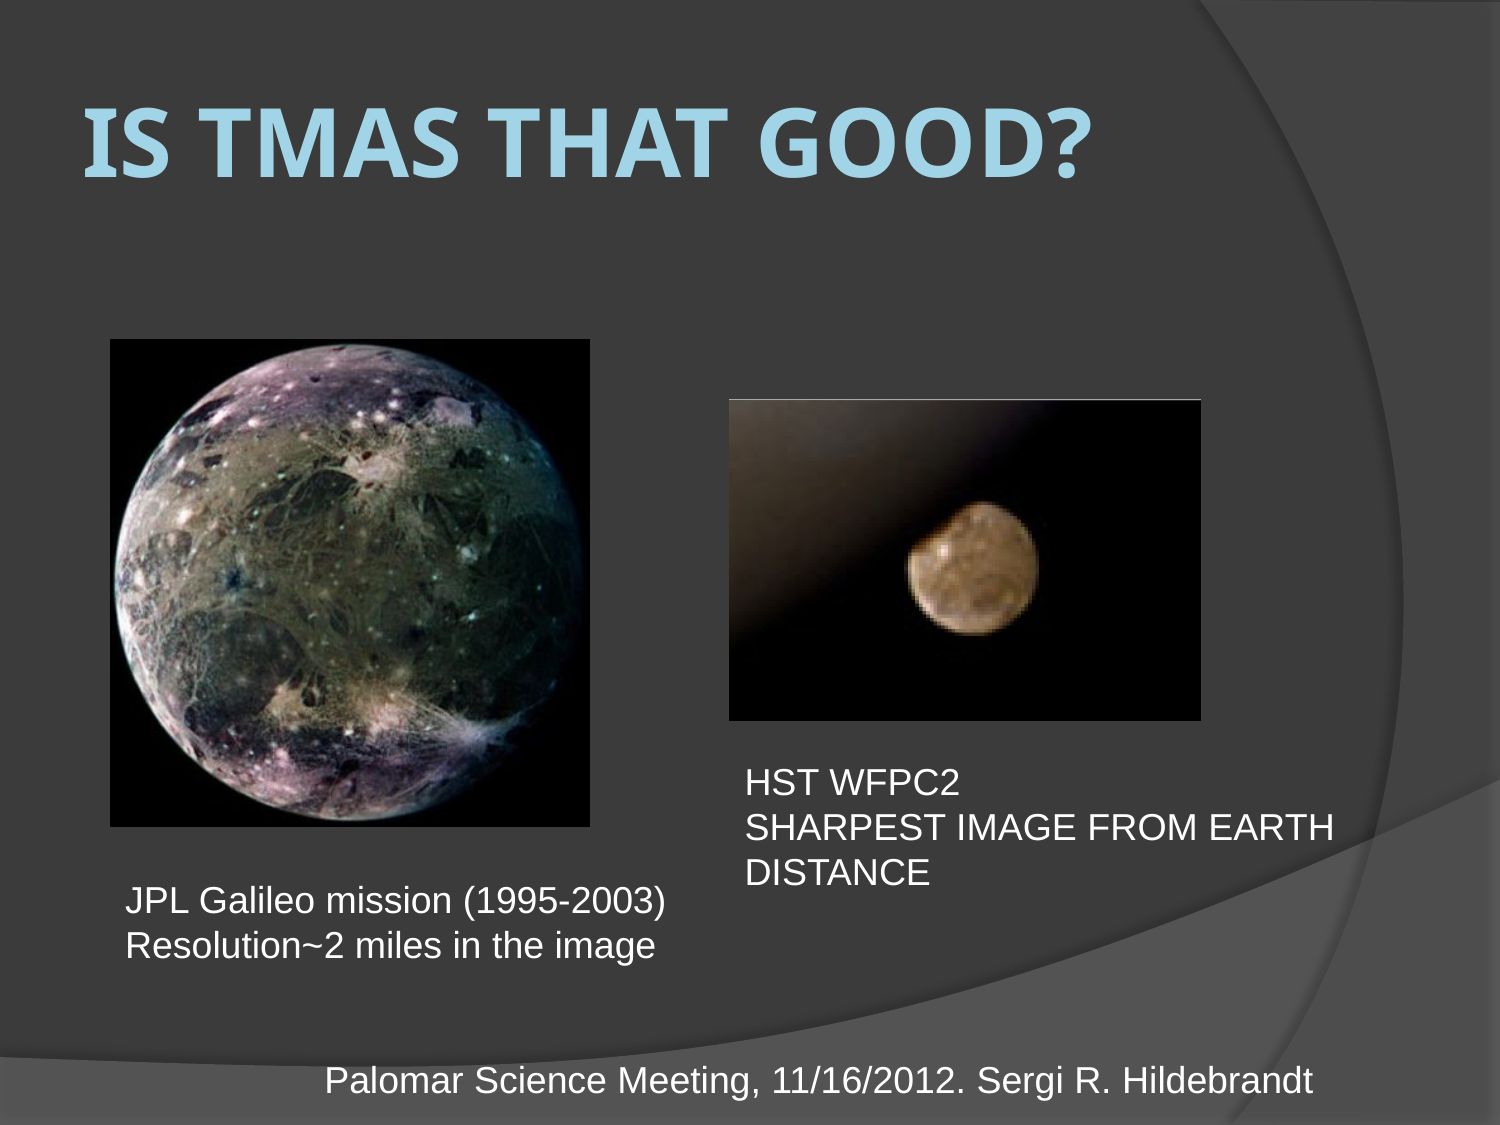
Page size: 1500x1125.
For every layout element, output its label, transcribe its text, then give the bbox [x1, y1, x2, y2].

text_box HST WFPC2 SHARPEST IMAGE FROM EARTH DISTANCE [729, 750, 1398, 901]
picture [729, 399, 1201, 722]
title IS TMAS THAT good? [75, 45, 1300, 233]
text_box Palomar Science Meeting, 11/16/2012. Sergi R. Hildebrandt [309, 1048, 1329, 1108]
text_box JPL Galileo mission (1995-2003) Resolution~2 miles in the image [110, 868, 716, 974]
picture [110, 339, 590, 828]
